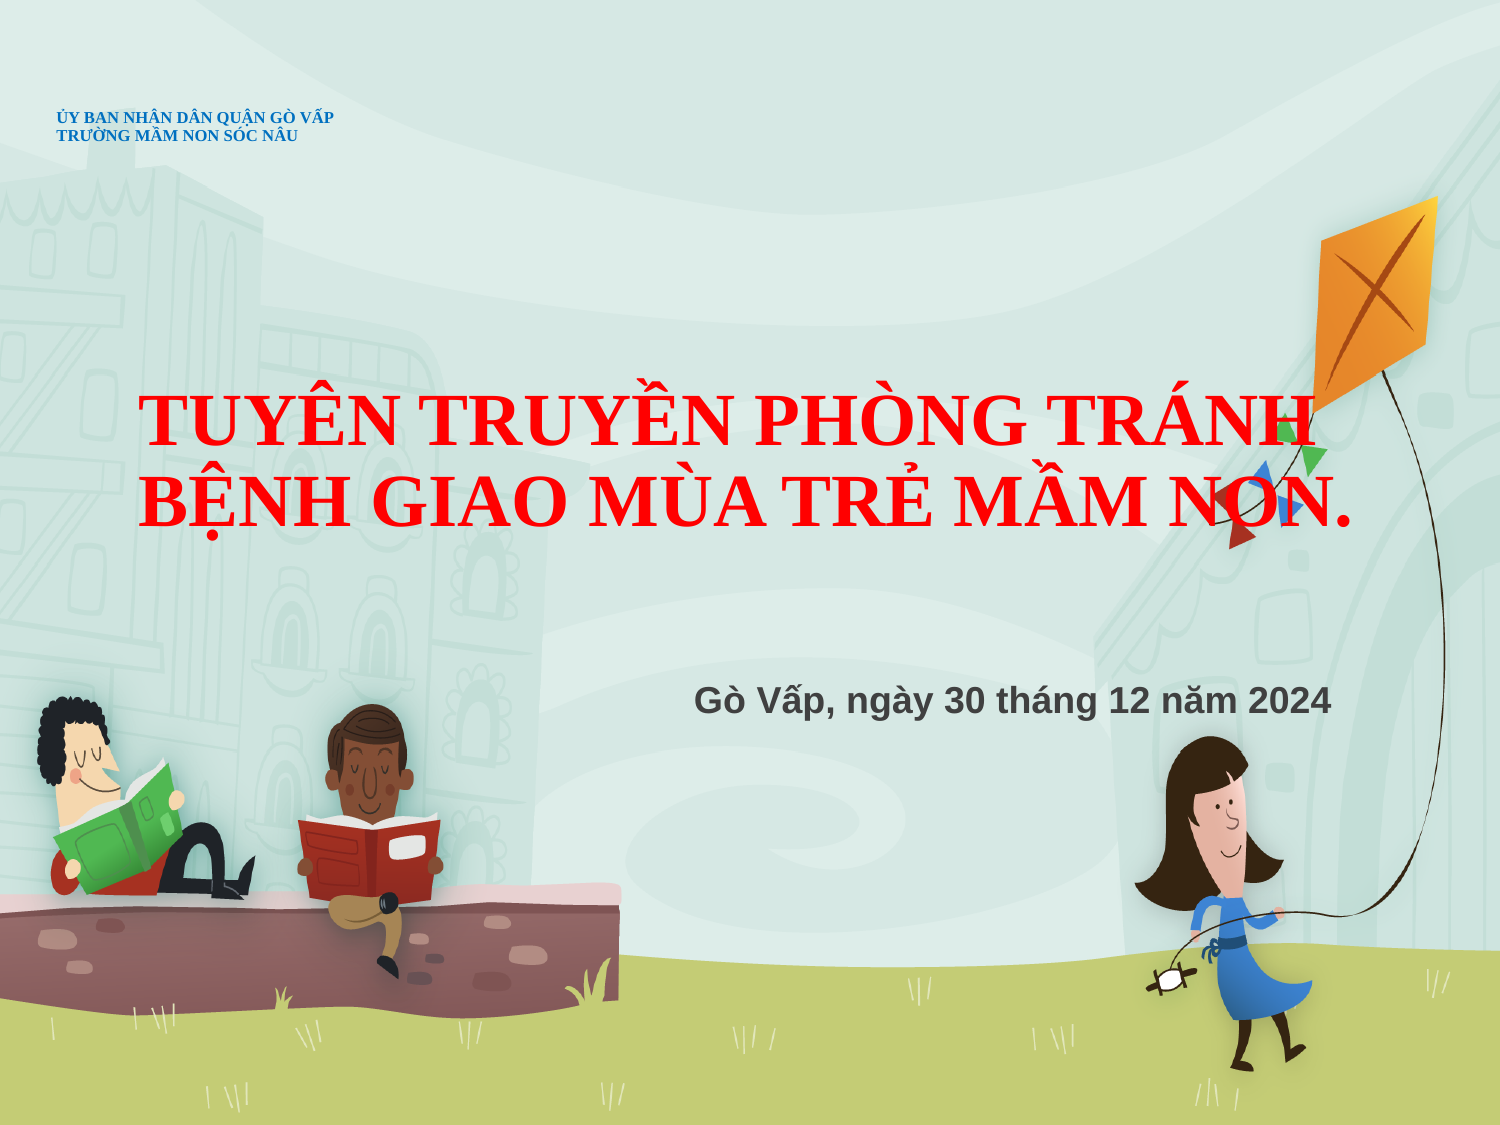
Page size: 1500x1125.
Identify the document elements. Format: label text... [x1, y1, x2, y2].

picture [0, 0, 1500, 1125]
title ỦY BAN NHÂN DÂN QUẬN GÒ VẤP TRƯỜNG MẦM NON SÓC NÂU [41, 101, 762, 173]
subtitle TUYÊN TRUYỀN PHÒNG TRÁNH BỆNH GIAO MÙA TRẺ MẦM NON. [123, 373, 1400, 575]
text_box Gò Vấp, ngày 30 tháng 12 năm 2024 [679, 668, 1412, 729]
